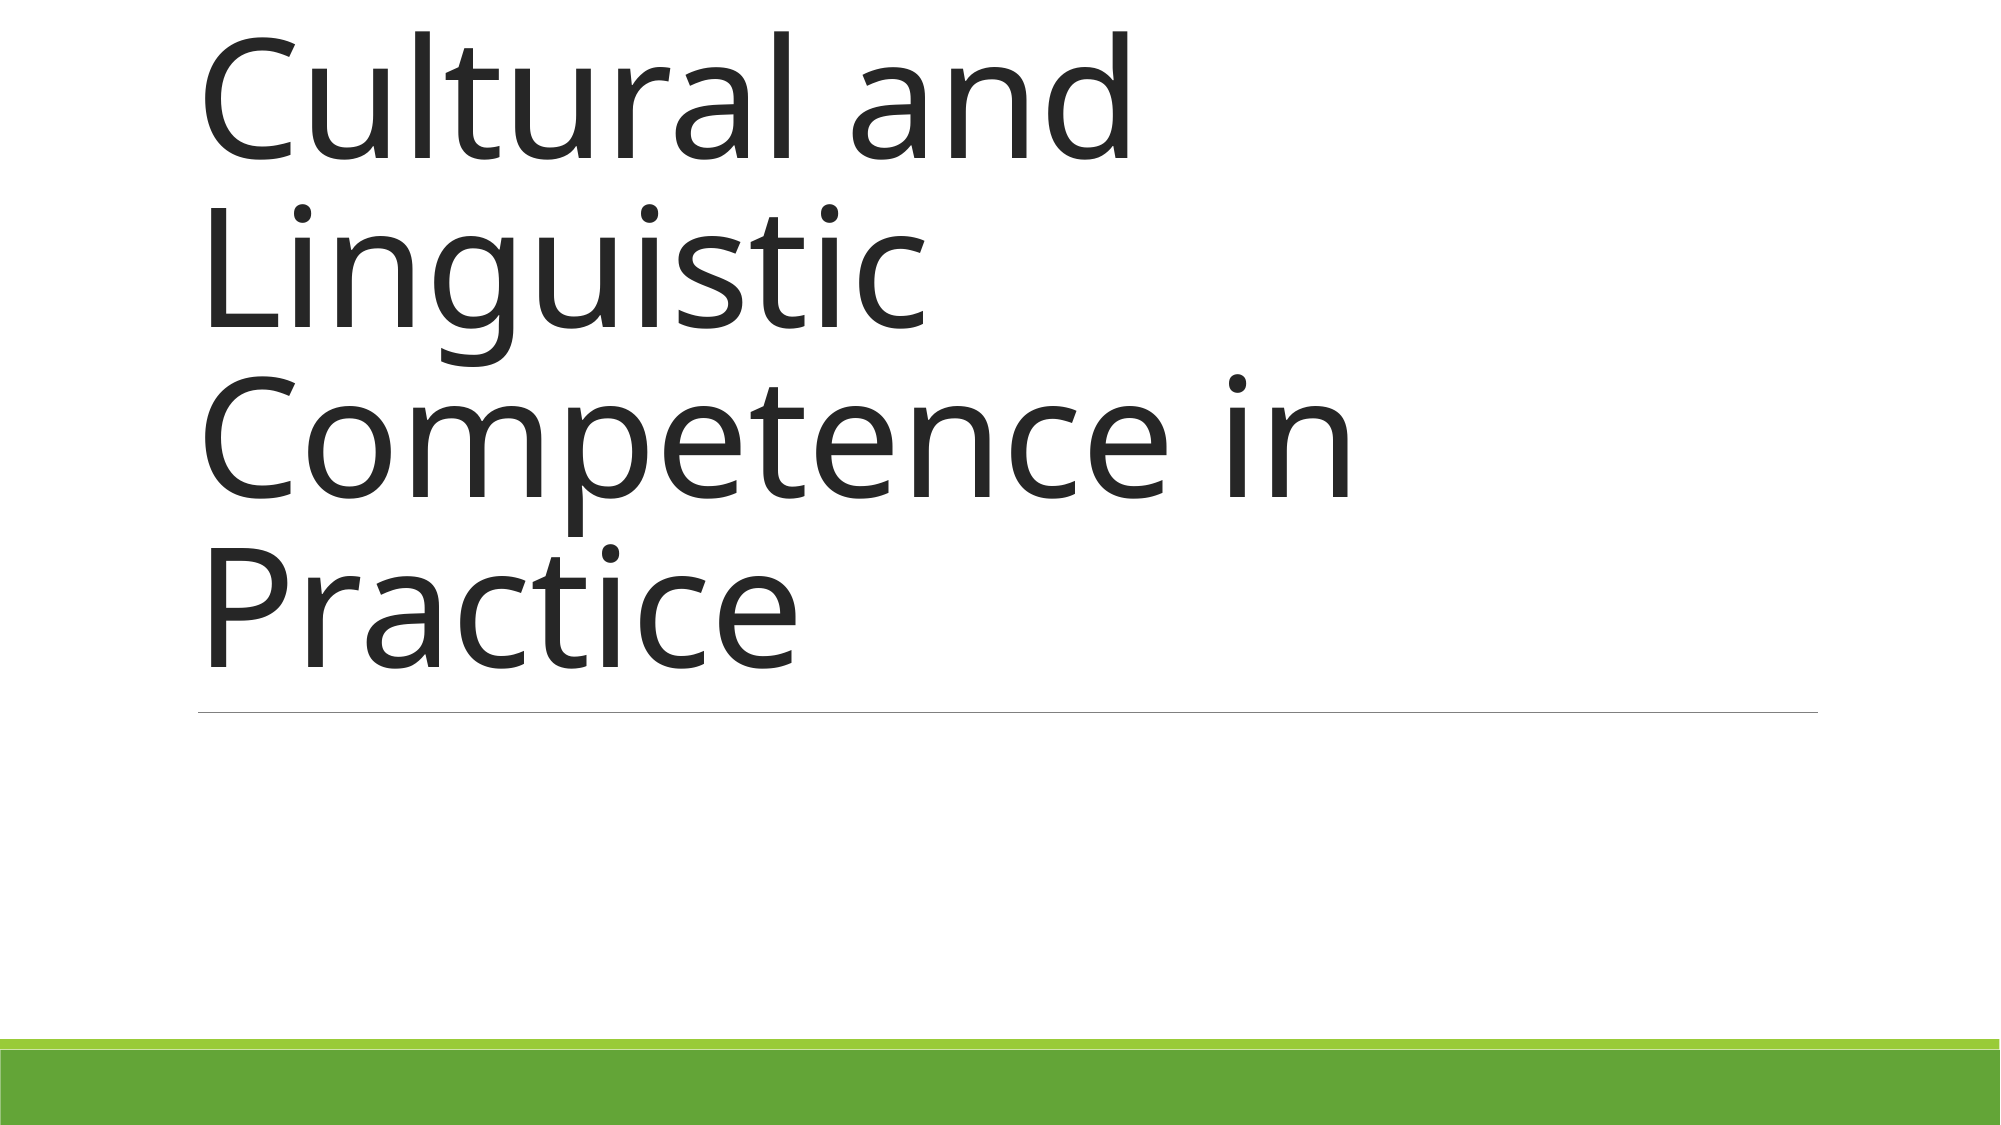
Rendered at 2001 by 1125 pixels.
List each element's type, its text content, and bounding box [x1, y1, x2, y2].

title Cultural and Linguistic Competence in Practice [180, 124, 1830, 710]
